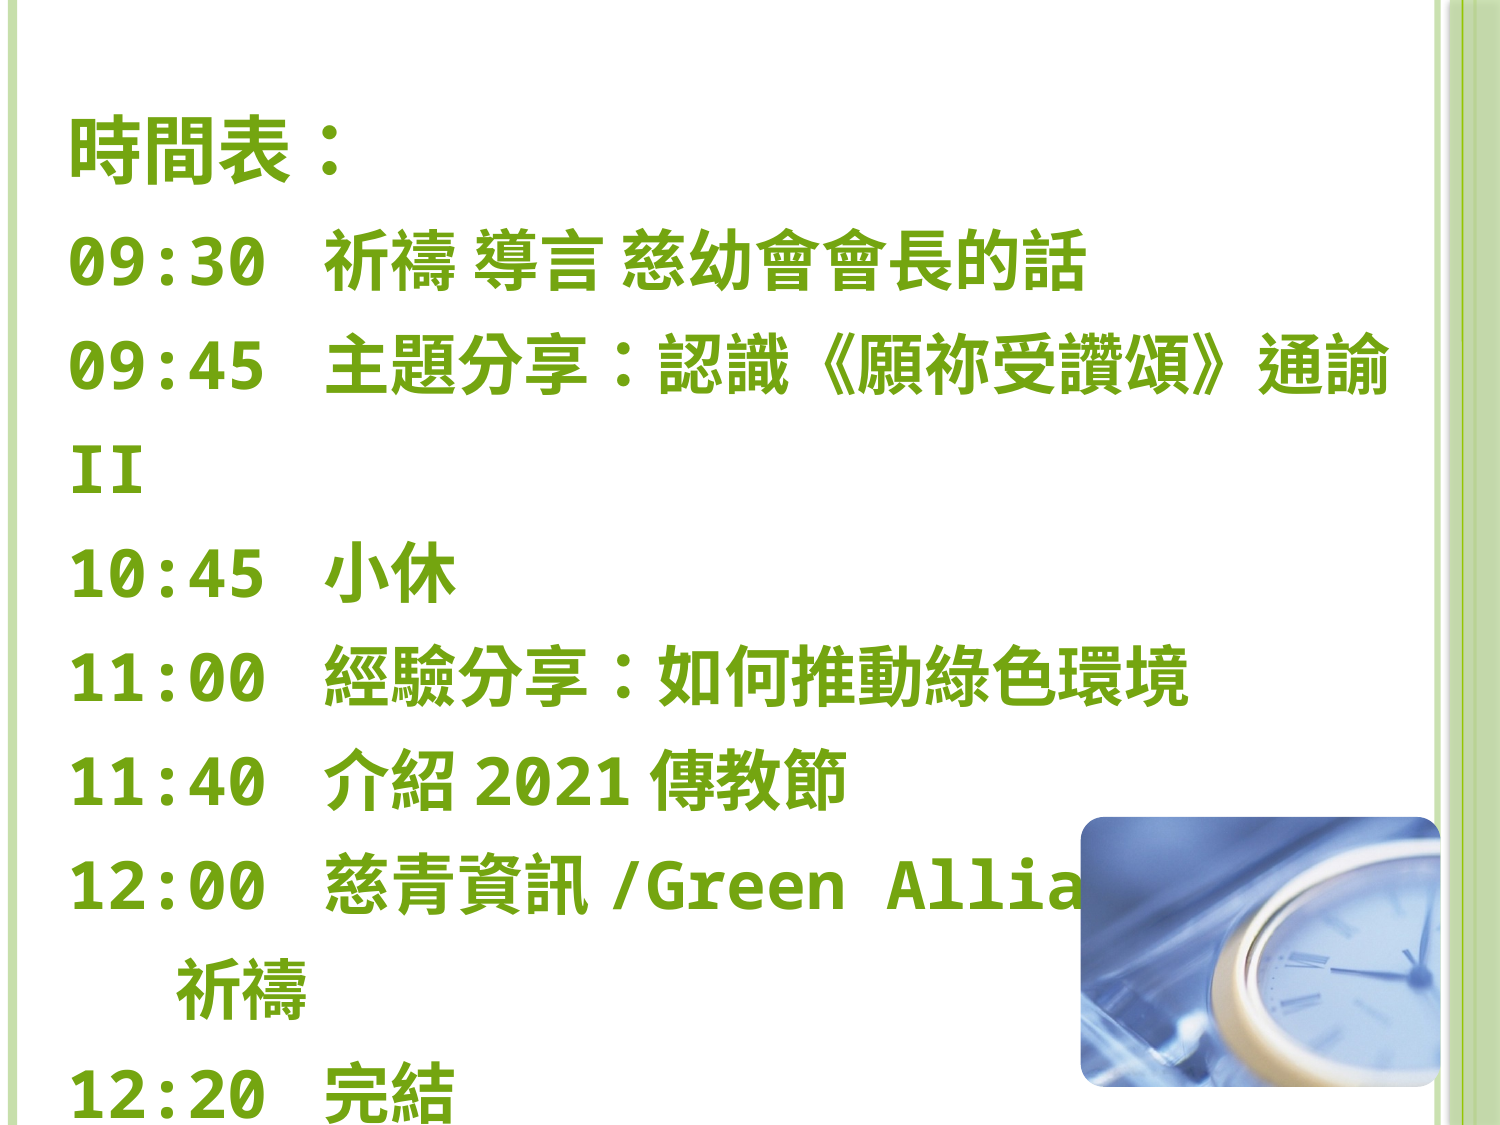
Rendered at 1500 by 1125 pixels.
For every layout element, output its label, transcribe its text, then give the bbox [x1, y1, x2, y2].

text_box 時間表： 09:30 祈禱 導言 慈幼會會長的話 09:45 主題分享：認識《願祢受讚頌》通諭II 10:45 小休 11:00 經驗分享：如何推動綠色環境 11:40 介紹2021傳教節 12:00 慈青資訊/Green Alliance 祈禱 12:20 完結 [53, 82, 1447, 1125]
picture [1080, 816, 1441, 1087]
